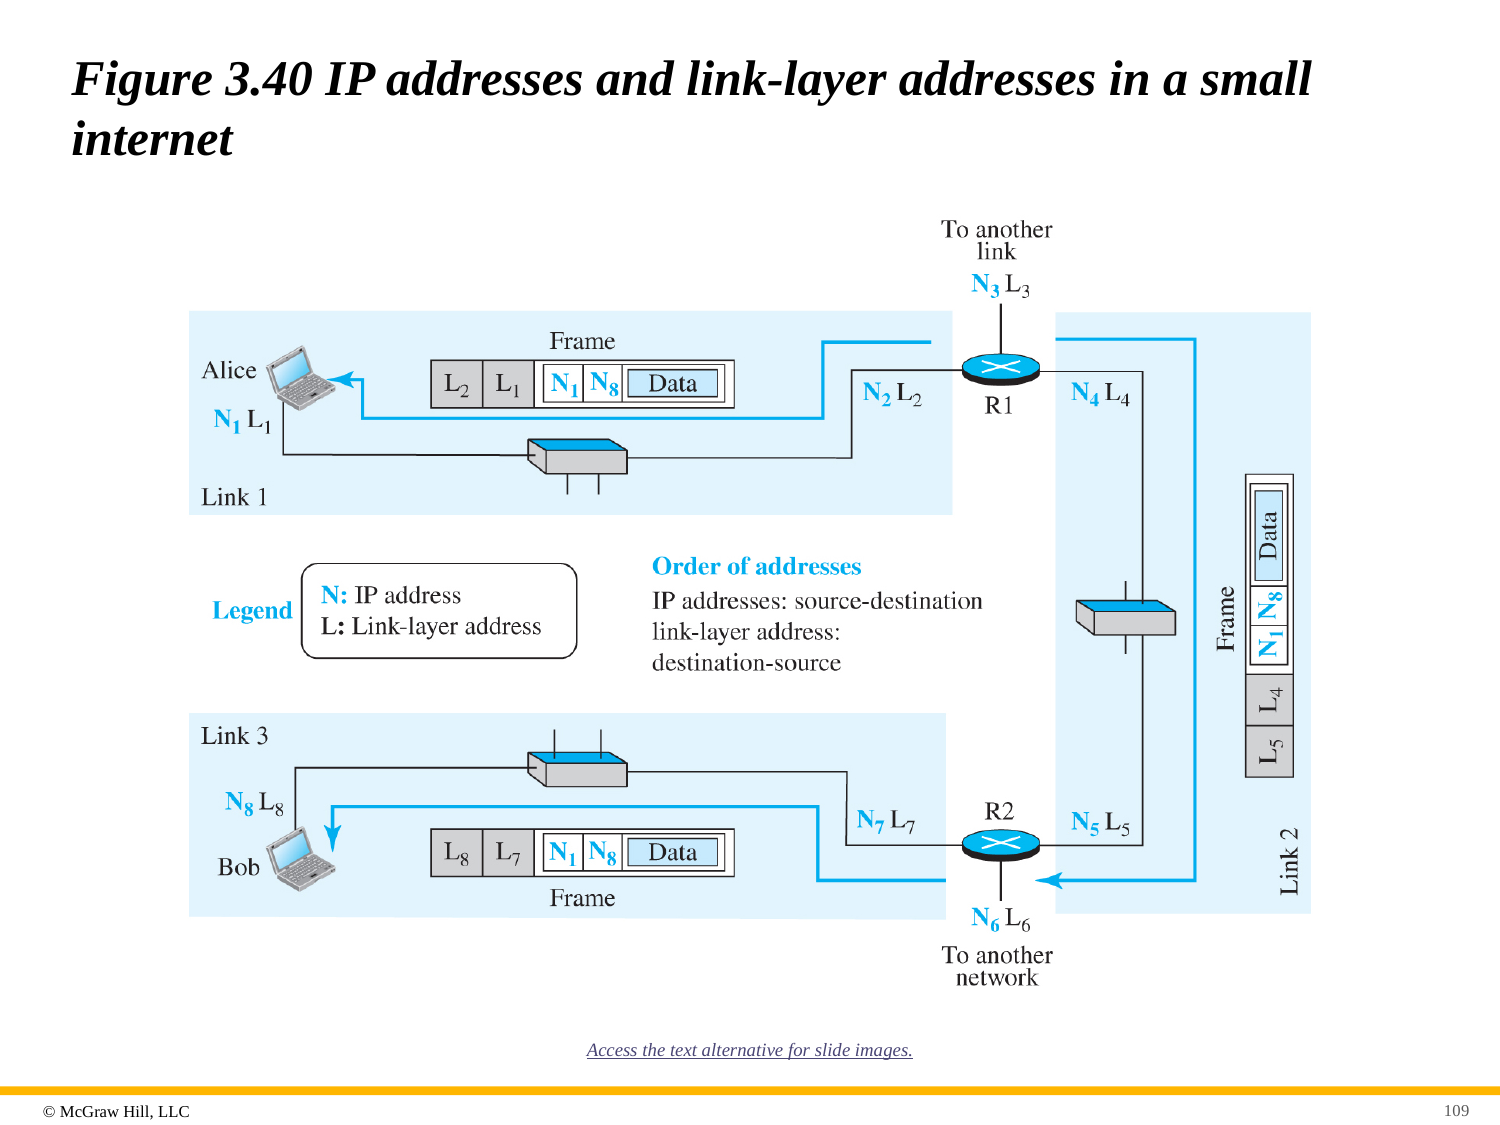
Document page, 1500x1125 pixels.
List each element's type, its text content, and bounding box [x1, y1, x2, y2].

slide_number 109 [1418, 1096, 1477, 1123]
list Access the text alternative for slide images. [525, 1033, 975, 1066]
title Figure 3.40 IP addresses and link-layer addresses in a small internet [56, 50, 1444, 162]
picture [187, 214, 1313, 992]
